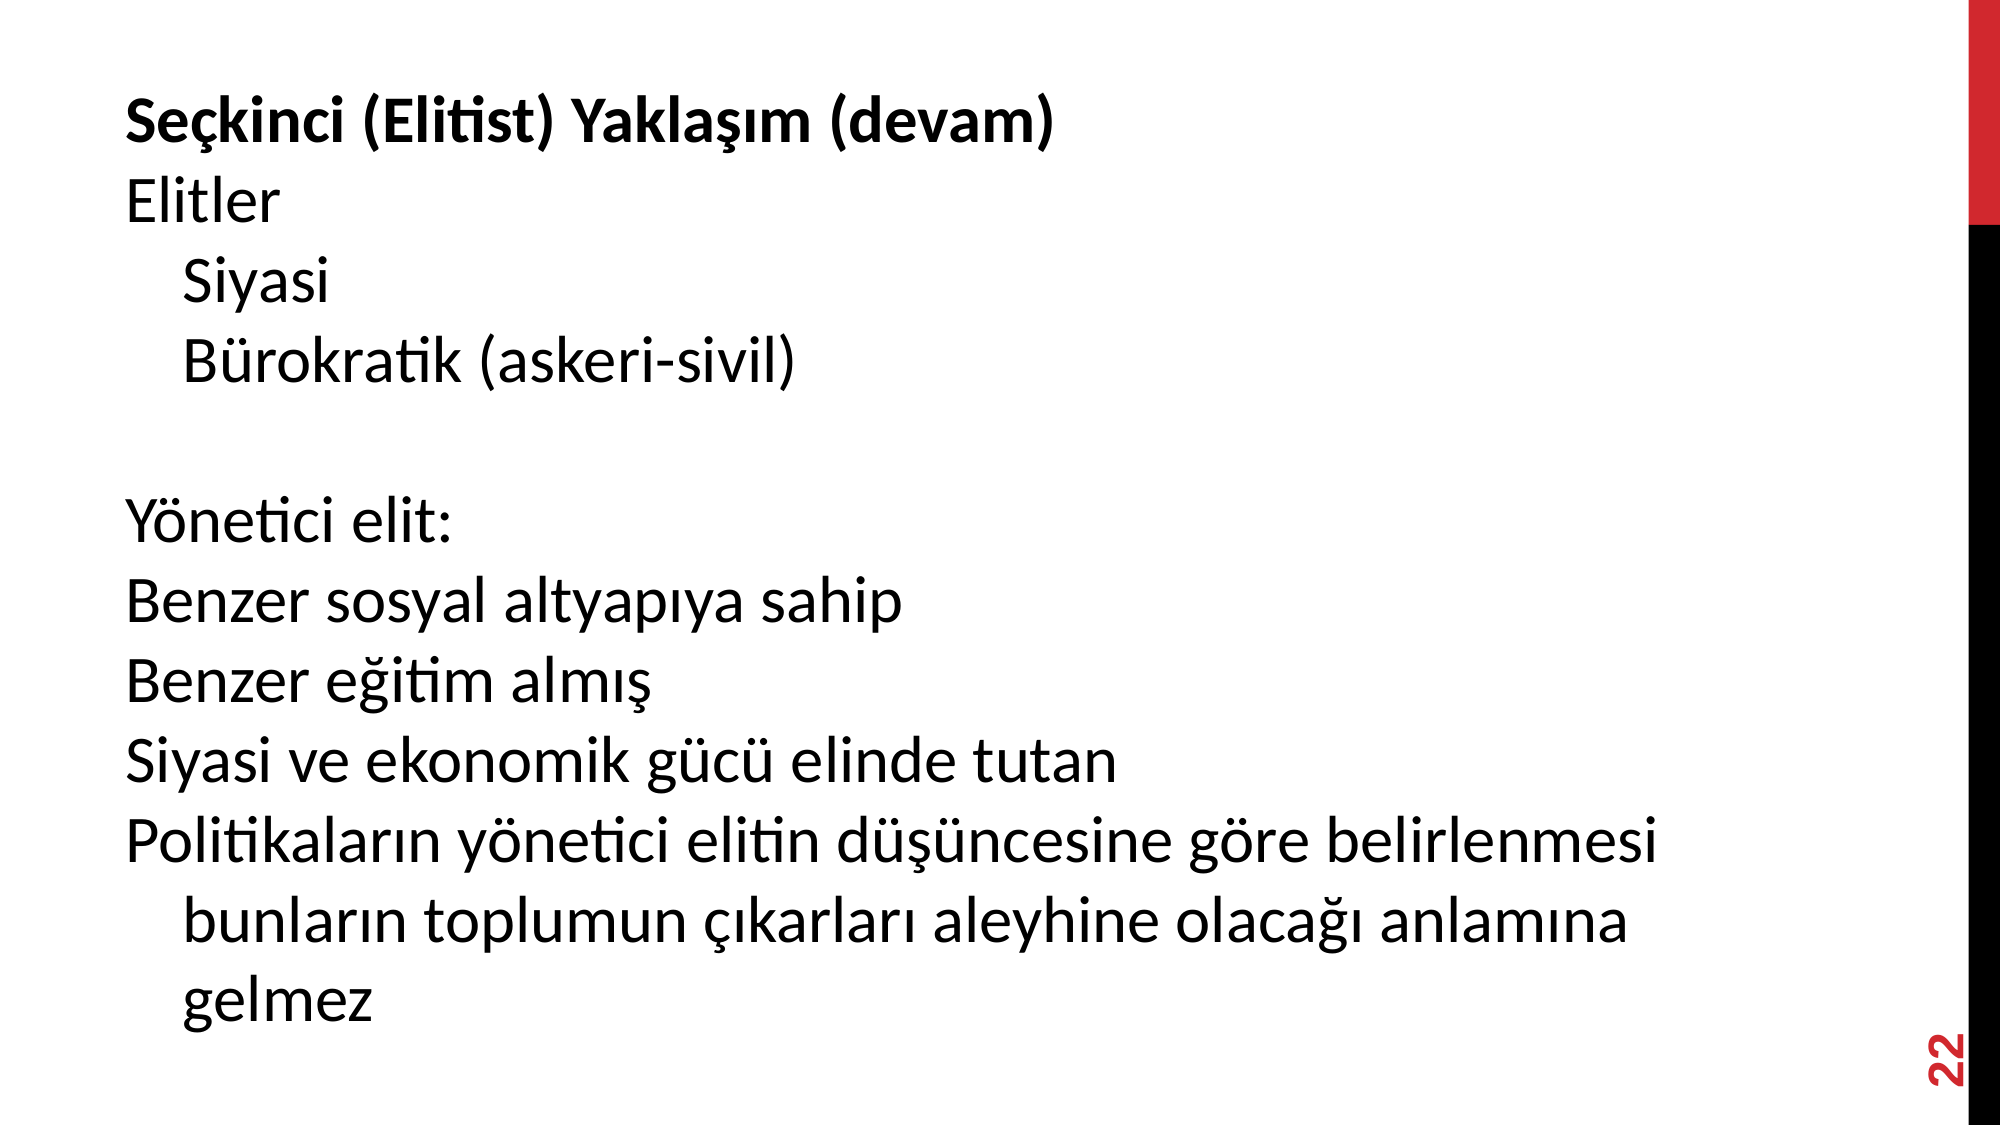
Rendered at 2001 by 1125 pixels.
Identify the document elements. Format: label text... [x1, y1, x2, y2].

slide_number 22 [1903, 887, 1984, 1104]
text_box Seçkinci (Elitist) Yaklaşım (devam) Elitler Siyasi Bürokratik (askeri-sivil) Yönetici elit: Benzer sosyal altyapıya sahip Benzer eğitim almış Siyasi ve ekonomik gücü elinde tutan Politikaların yönetici elitin düşüncesine göre belirlenmesi bunların toplumun çıkarları aleyhine olacağı anlamına gelmez [110, 68, 1829, 1043]
